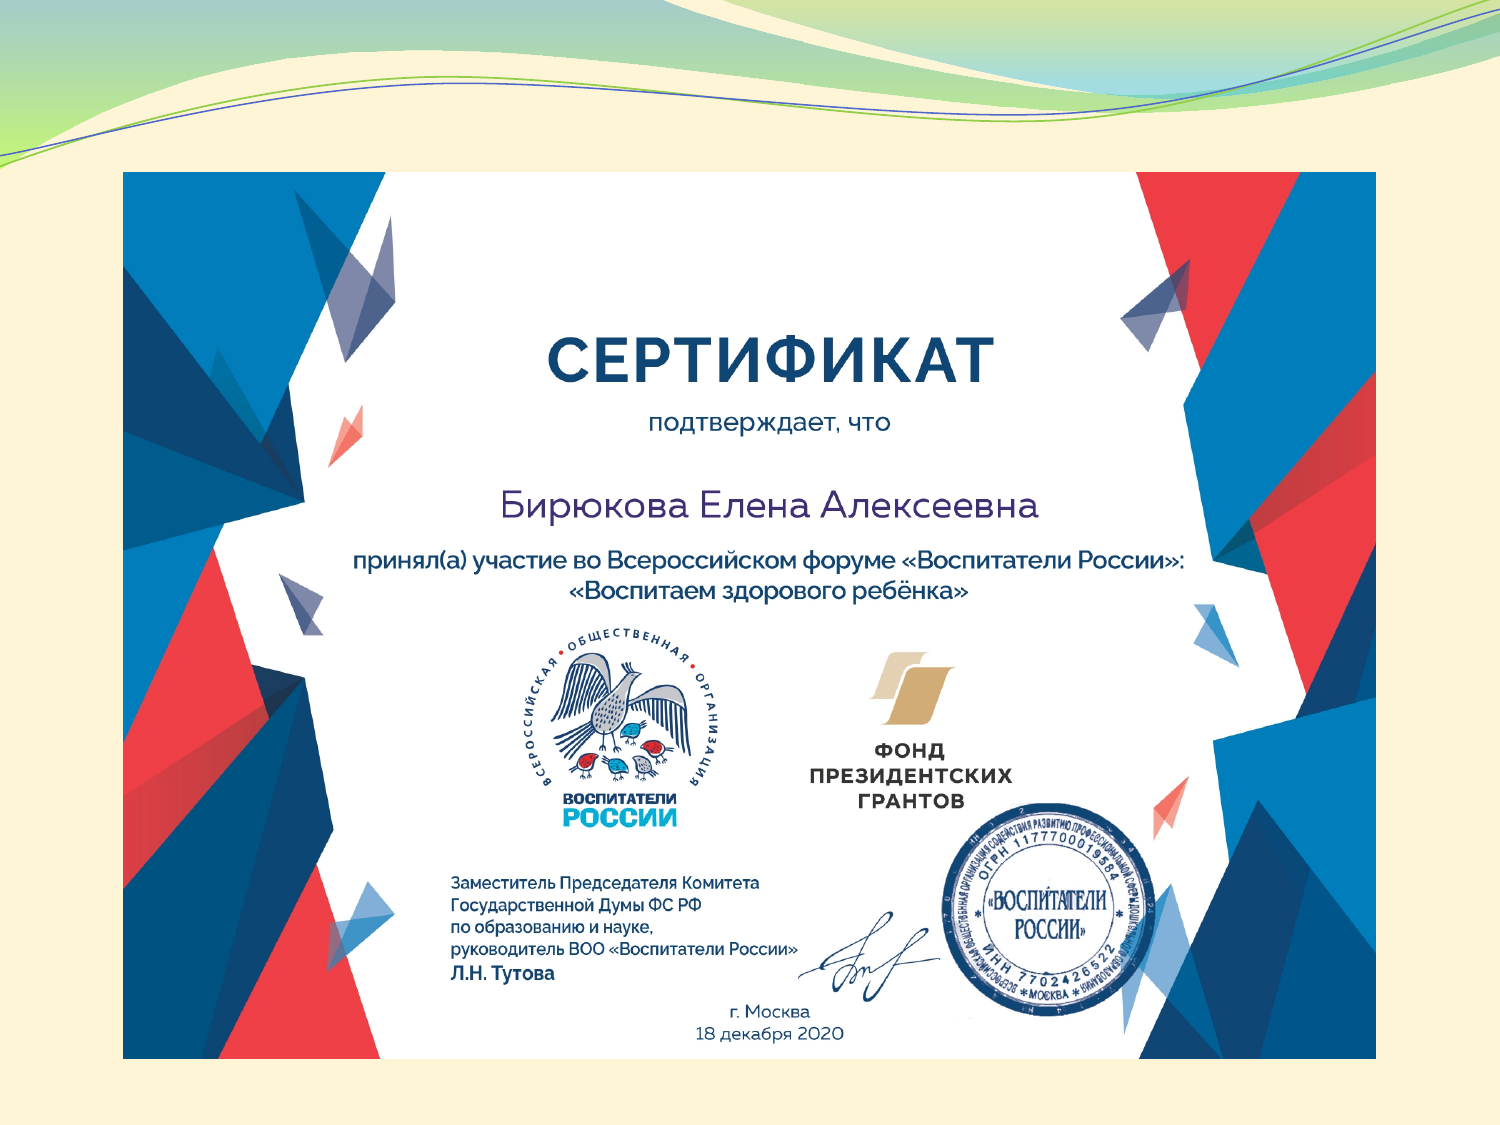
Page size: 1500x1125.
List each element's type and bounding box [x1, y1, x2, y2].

picture [123, 172, 1377, 1059]
